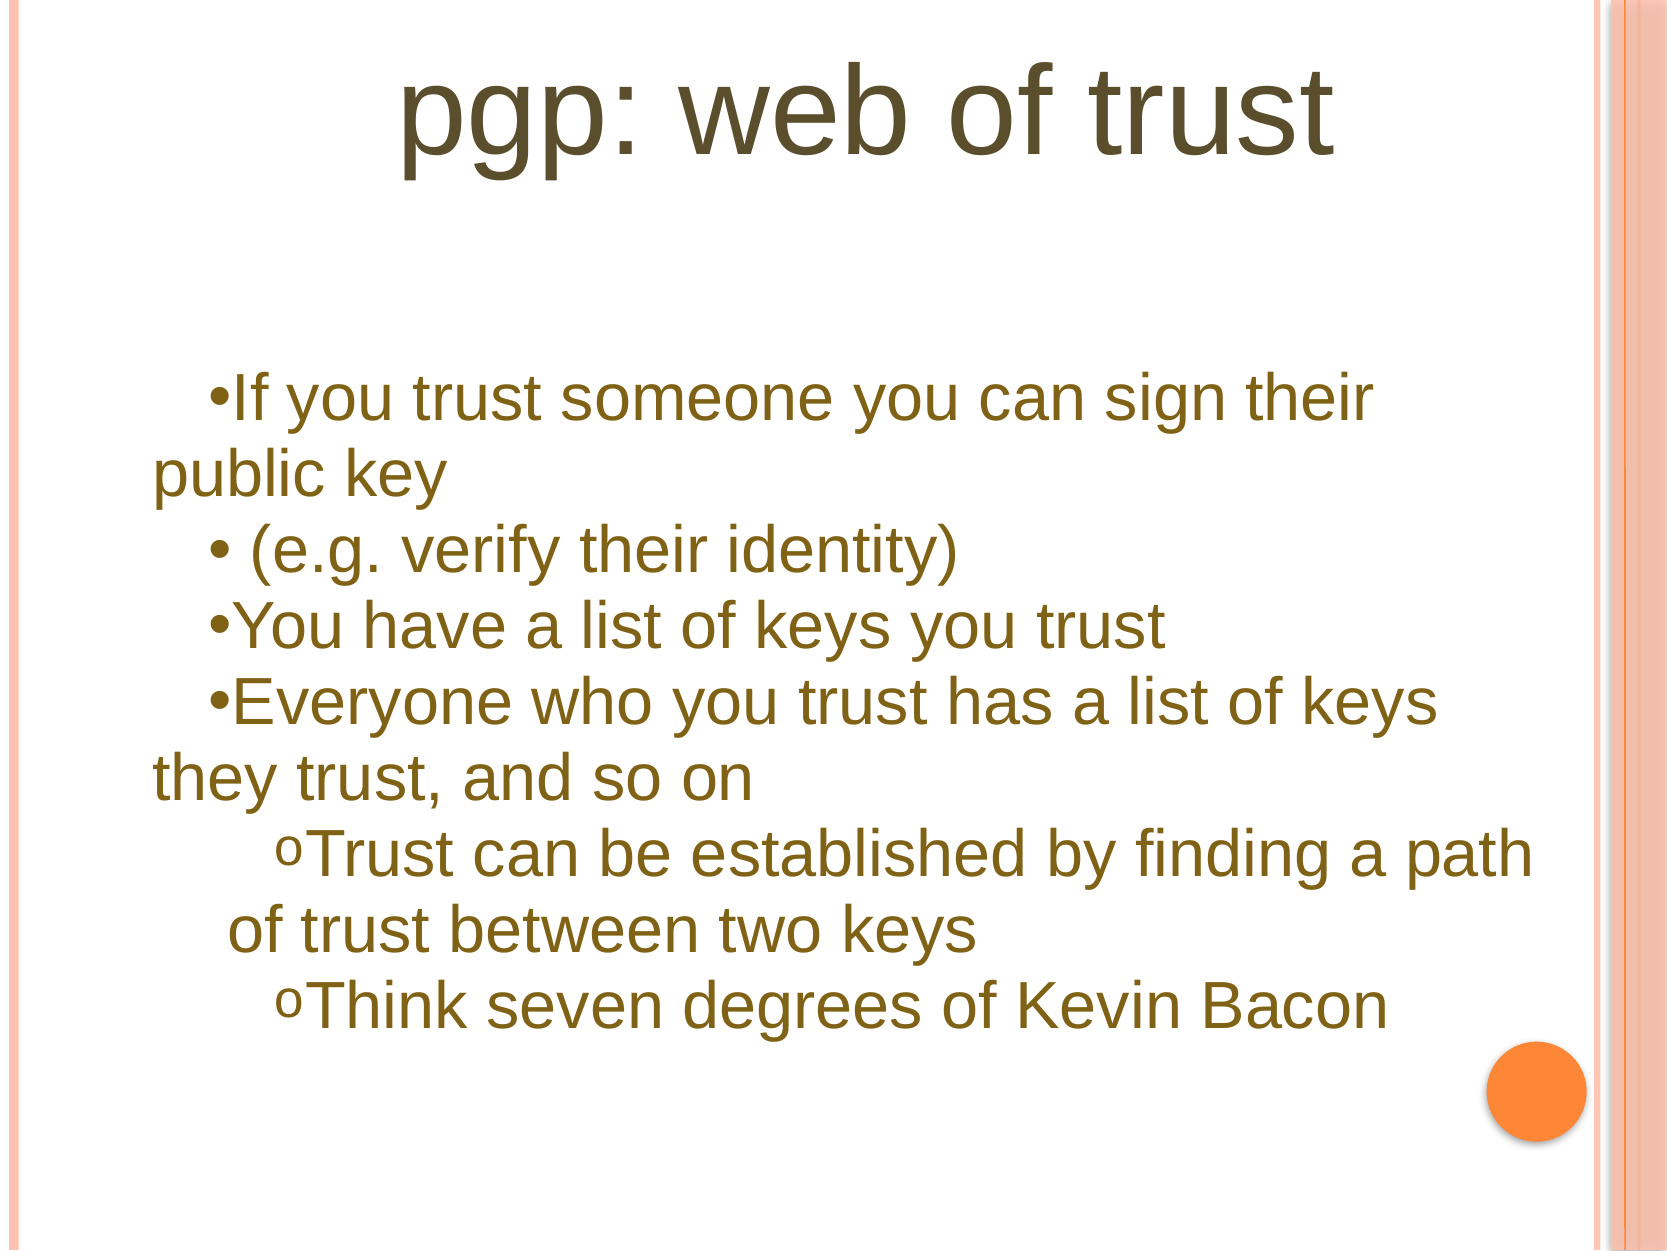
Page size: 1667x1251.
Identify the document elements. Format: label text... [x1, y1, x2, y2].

subtitle If you trust someone you can sign their public key (e.g. verify their identity) You have a list of keys you trust Everyone who you trust has a list of keys they trust, and so on Trust can be established by finding a path of trust between two keys Think seven degrees of Kevin Bacon [133, 339, 1540, 1065]
title pgp: web of trust [192, 39, 1540, 248]
